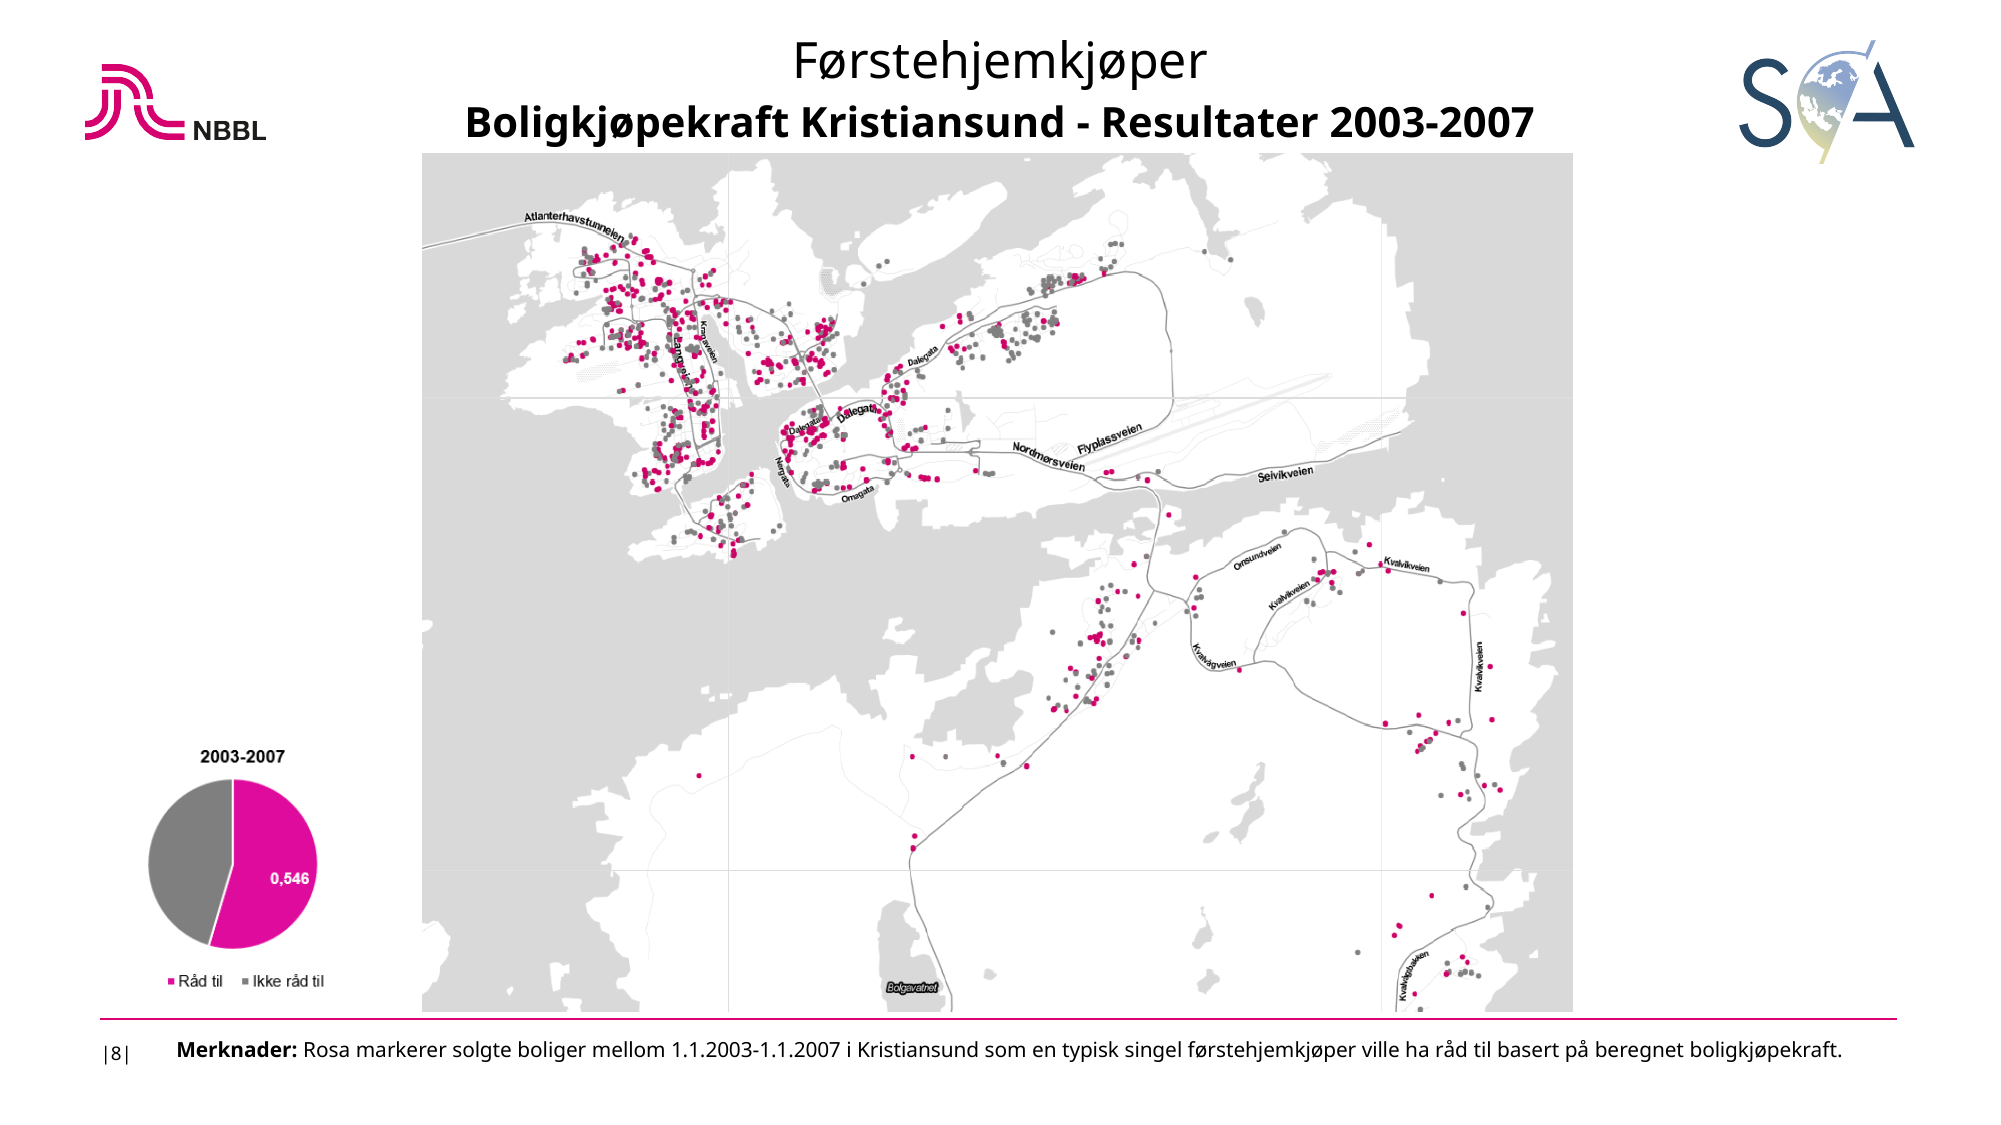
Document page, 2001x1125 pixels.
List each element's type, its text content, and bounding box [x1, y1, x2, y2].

slide_number |8| [85, 1013, 162, 1074]
text_box Boligkjøpekraft Kristiansund - Resultater 2003-2007 [0, 96, 2000, 153]
picture [422, 153, 1573, 1012]
text_box Førstehjemkjøper [0, 20, 2000, 96]
picture [1739, 153, 1915, 164]
picture [142, 749, 333, 995]
text_box Merknader: Rosa markerer solgte boliger mellom 1.1.2003-1.1.2007 i Kristiansund som en typisk singel førstehjemkjøper ville ha råd til basert på beregnet boligkjøpekraft. [161, 1028, 1898, 1069]
